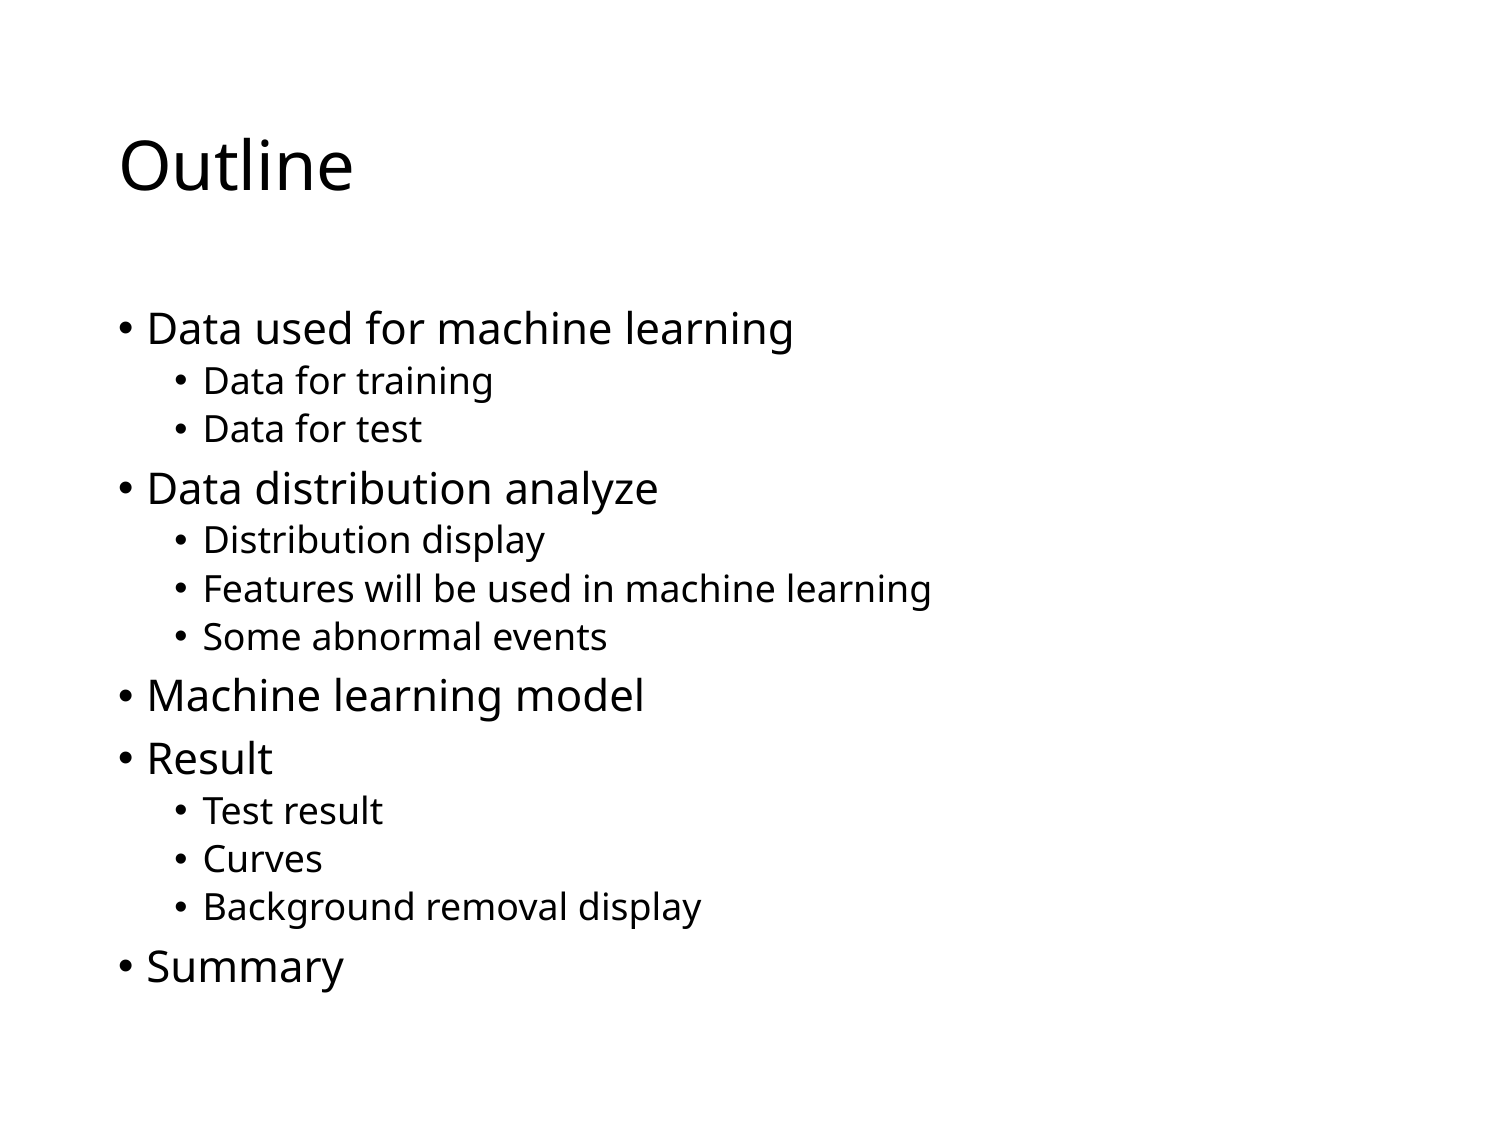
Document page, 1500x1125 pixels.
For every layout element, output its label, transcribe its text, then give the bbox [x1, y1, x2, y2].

list Data used for machine learning Data for training Data for test Data distribution analyze Distribution display Features will be used in machine learning Some abnormal events Machine learning model Result Test result Curves Background removal display Summary [103, 299, 1397, 1054]
title Outline [103, 59, 1397, 278]
